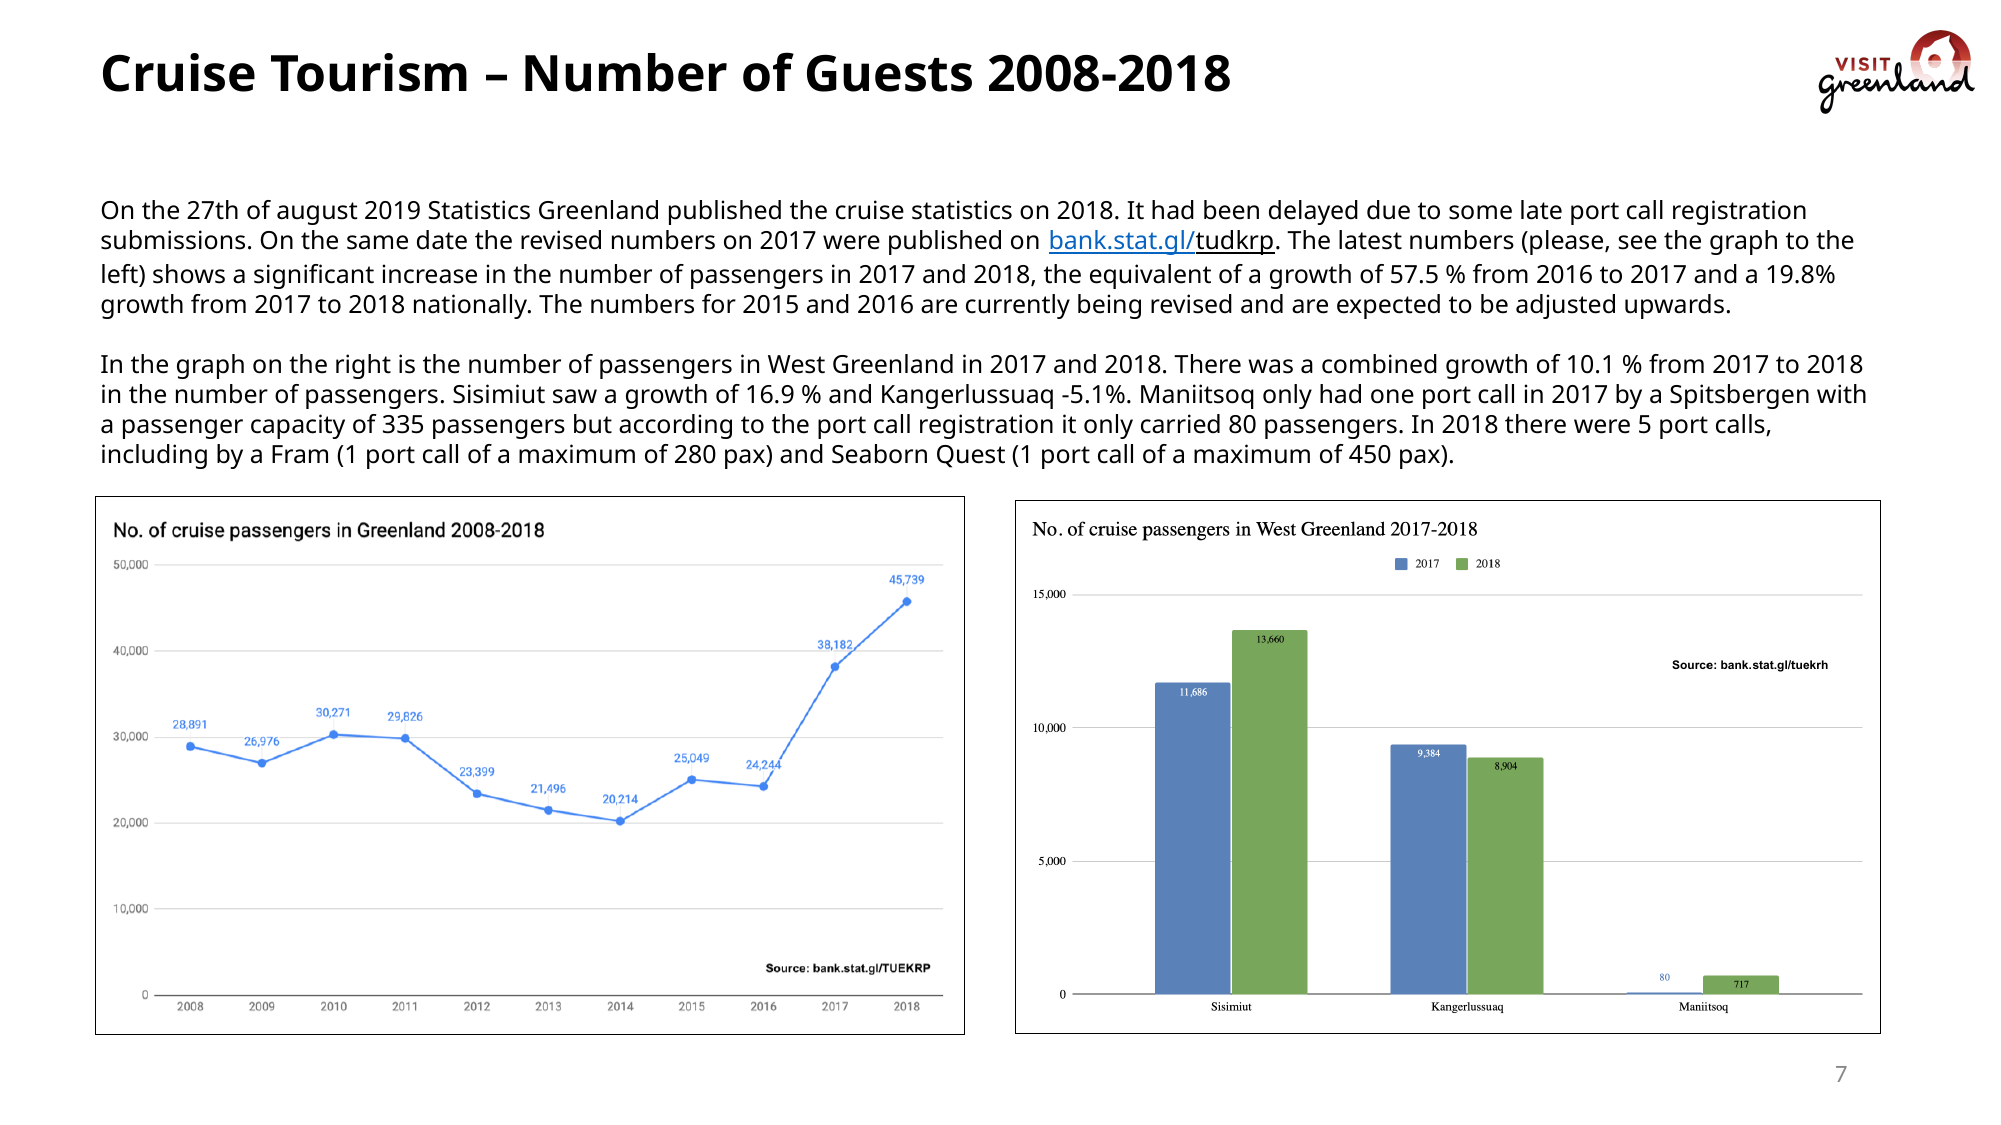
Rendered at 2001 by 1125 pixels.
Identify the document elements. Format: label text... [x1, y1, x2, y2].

picture [94, 495, 965, 1036]
picture [1014, 499, 1882, 1034]
picture [1797, 16, 1999, 127]
text_box On the 27th of august 2019 Statistics Greenland published the cruise statistics on 2018. It had been delayed due to some late port call registration submissions. On the same date the revised numbers on 2017 were published on bank.stat.gl/tudkrp. The latest numbers (please, see the graph to the left) shows a significant increase in the number of passengers in 2017 and 2018, the equivalent of a growth of 57.5 % from 2016 to 2017 and a 19.8% growth from 2017 to 2018 nationally. The numbers for 2015 and 2016 are currently being revised and are expected to be adjusted upwards. In the graph on the right is the number of passengers in West Greenland in 2017 and 2018. There was a combined growth of 10.1 % from 2017 to 2018 in the number of passengers. Sisimiut saw a growth of 16.9 % and Kangerlussuaq -5.1%. Maniitsoq only had one port call in 2017 by a Spitsbergen with a passenger capacity of 335 passengers but according to the port call registration it only carried 80 passengers. In 2018 there were 5 port calls, including by a Fram (1 port call of a maximum of 280 pax) and Seaborn Quest (1 port call of a maximum of 450 pax). [85, 187, 1897, 430]
text_box Cruise Tourism – Number of Guests 2008-2018 [85, 33, 1462, 110]
slide_number 7 [1412, 1043, 1863, 1103]
